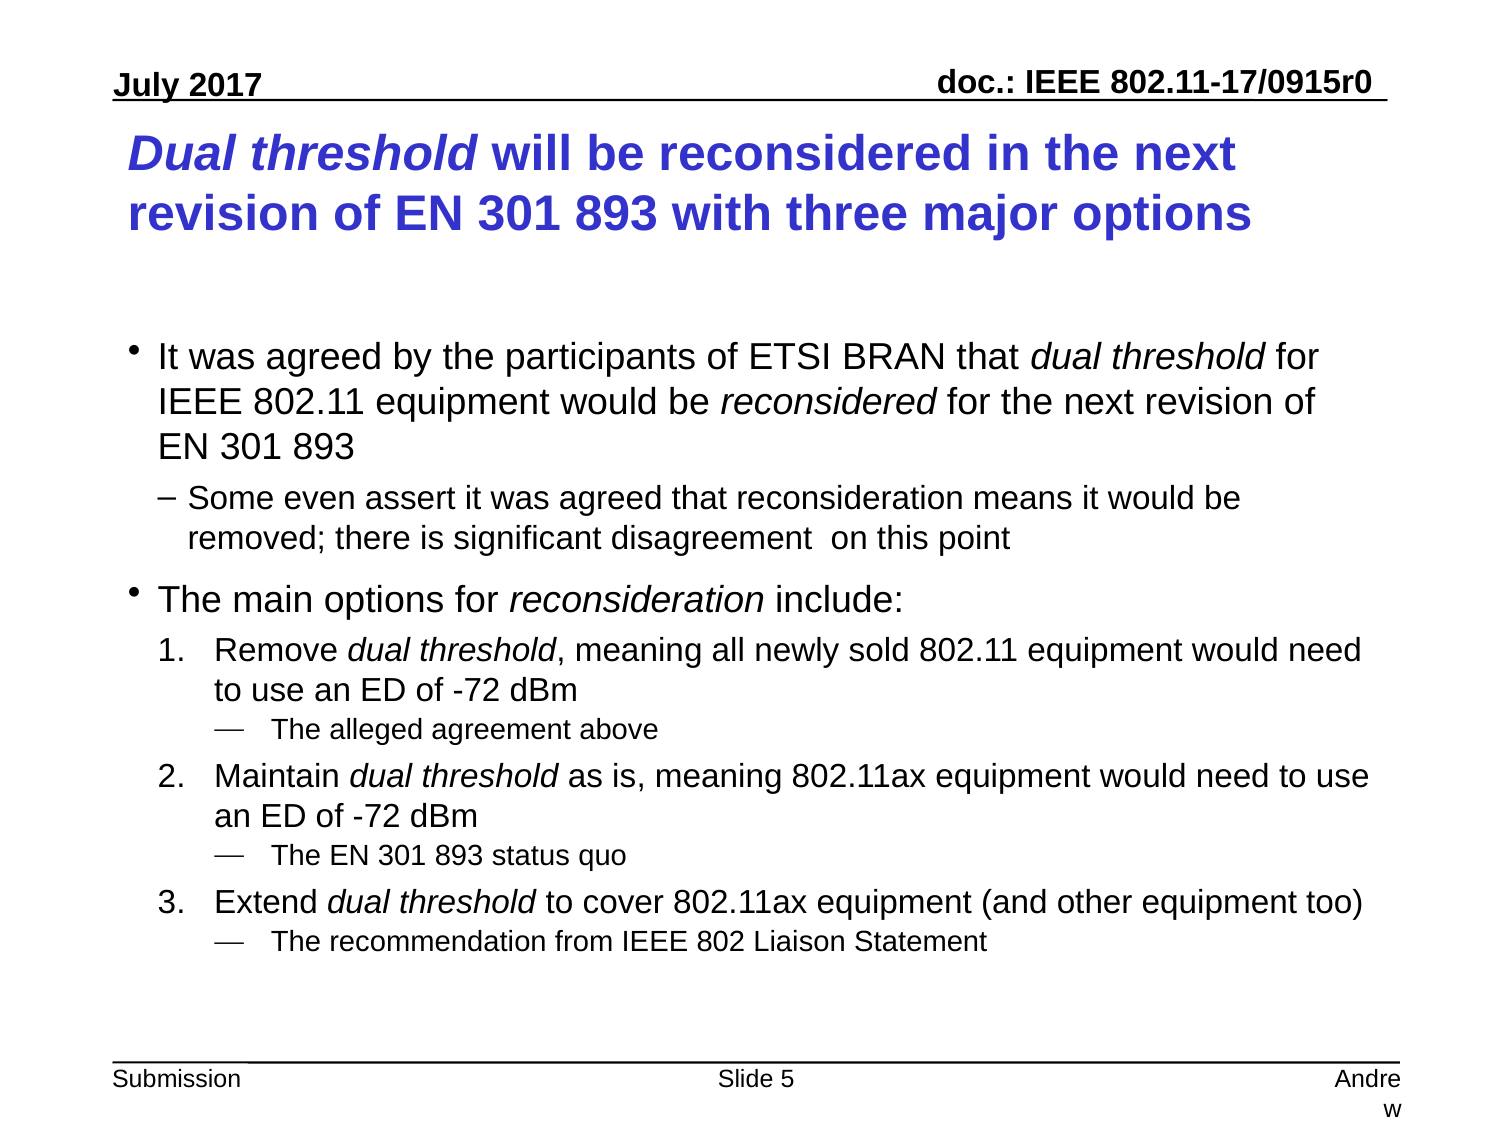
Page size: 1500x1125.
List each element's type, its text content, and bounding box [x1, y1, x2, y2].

footer Andrew Myles, Cisco [1320, 1061, 1402, 1093]
title Dual threshold will be reconsidered in the next revision of EN 301 893 with three major options [112, 112, 1388, 288]
list It was agreed by the participants of ETSI BRAN that dual threshold for IEEE 802.11 equipment would be reconsidered for the next revision of EN 301 893 Some even assert it was agreed that reconsideration means it would be removed; there is significant disagreement on this point The main options for reconsideration include: Remove dual threshold, meaning all newly sold 802.11 equipment would need to use an ED of -72 dBm The alleged agreement above Maintain dual threshold as is, meaning 802.11ax equipment would need to use an ED of -72 dBm The EN 301 893 status quo Extend dual threshold to cover 802.11ax equipment (and other equipment too) The recommendation from IEEE 802 Liaison Statement [112, 324, 1388, 1000]
slide_number Slide 5 [709, 1061, 803, 1093]
